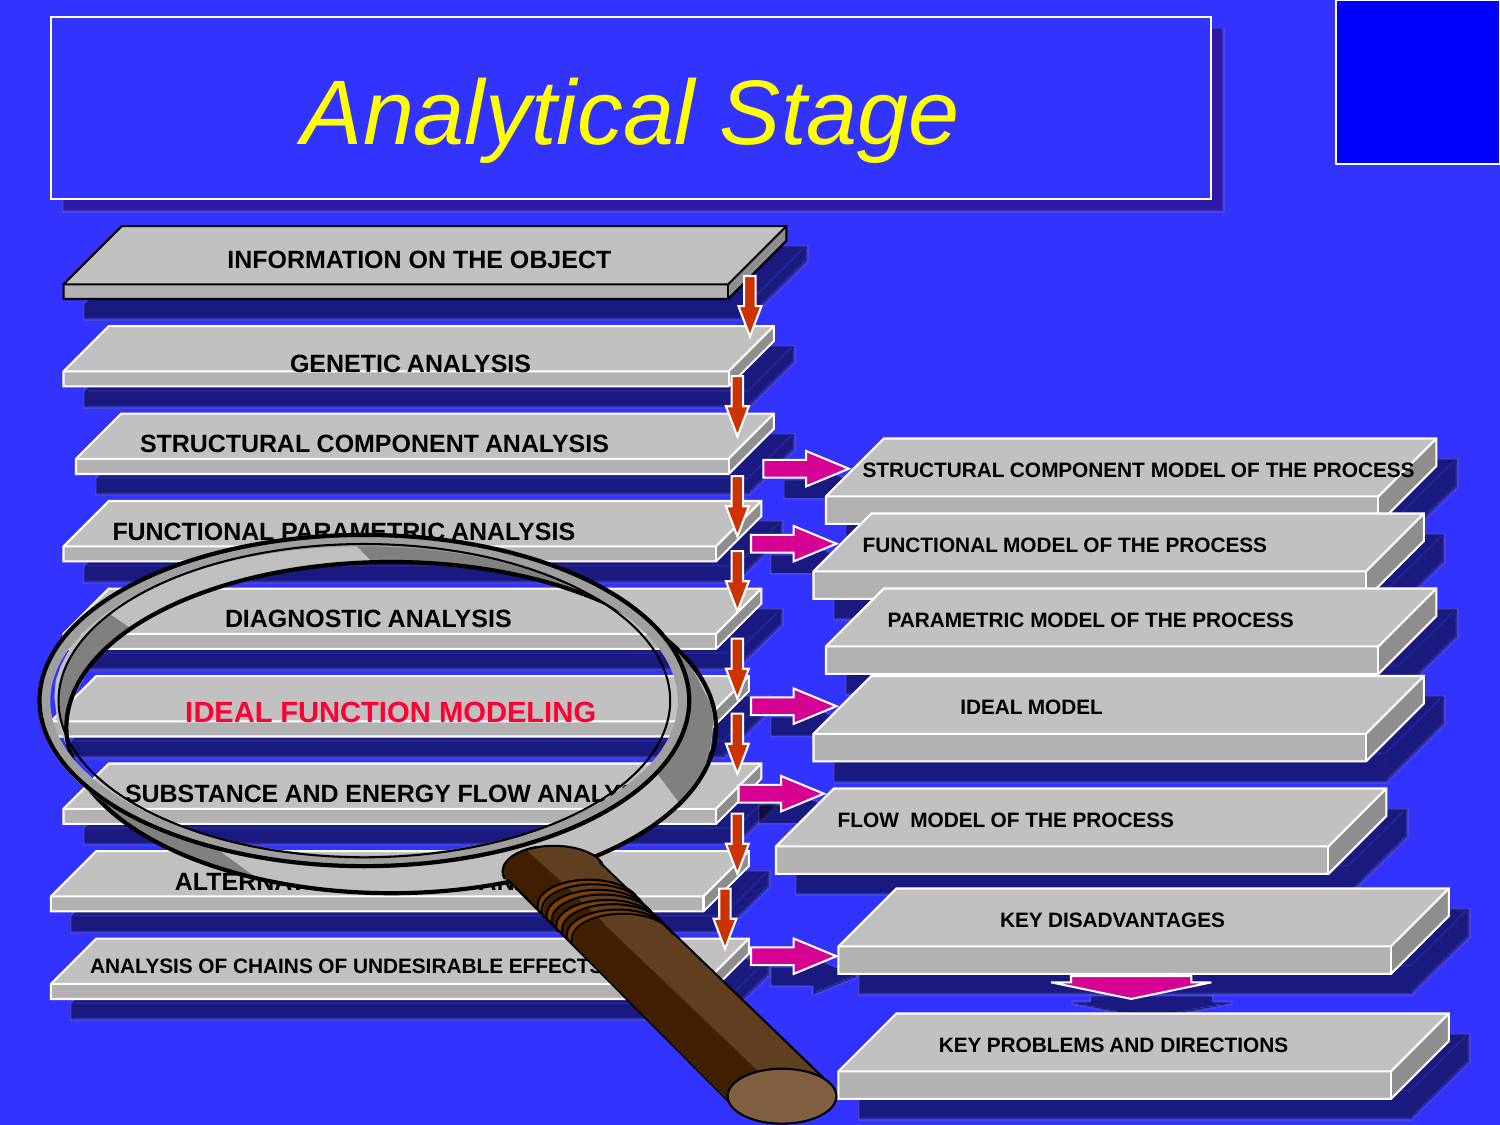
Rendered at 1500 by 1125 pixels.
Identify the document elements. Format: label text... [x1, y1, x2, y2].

title Analytical Stage [50, 16, 1212, 200]
text_box [1335, 0, 1500, 164]
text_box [39, 225, 1450, 1124]
